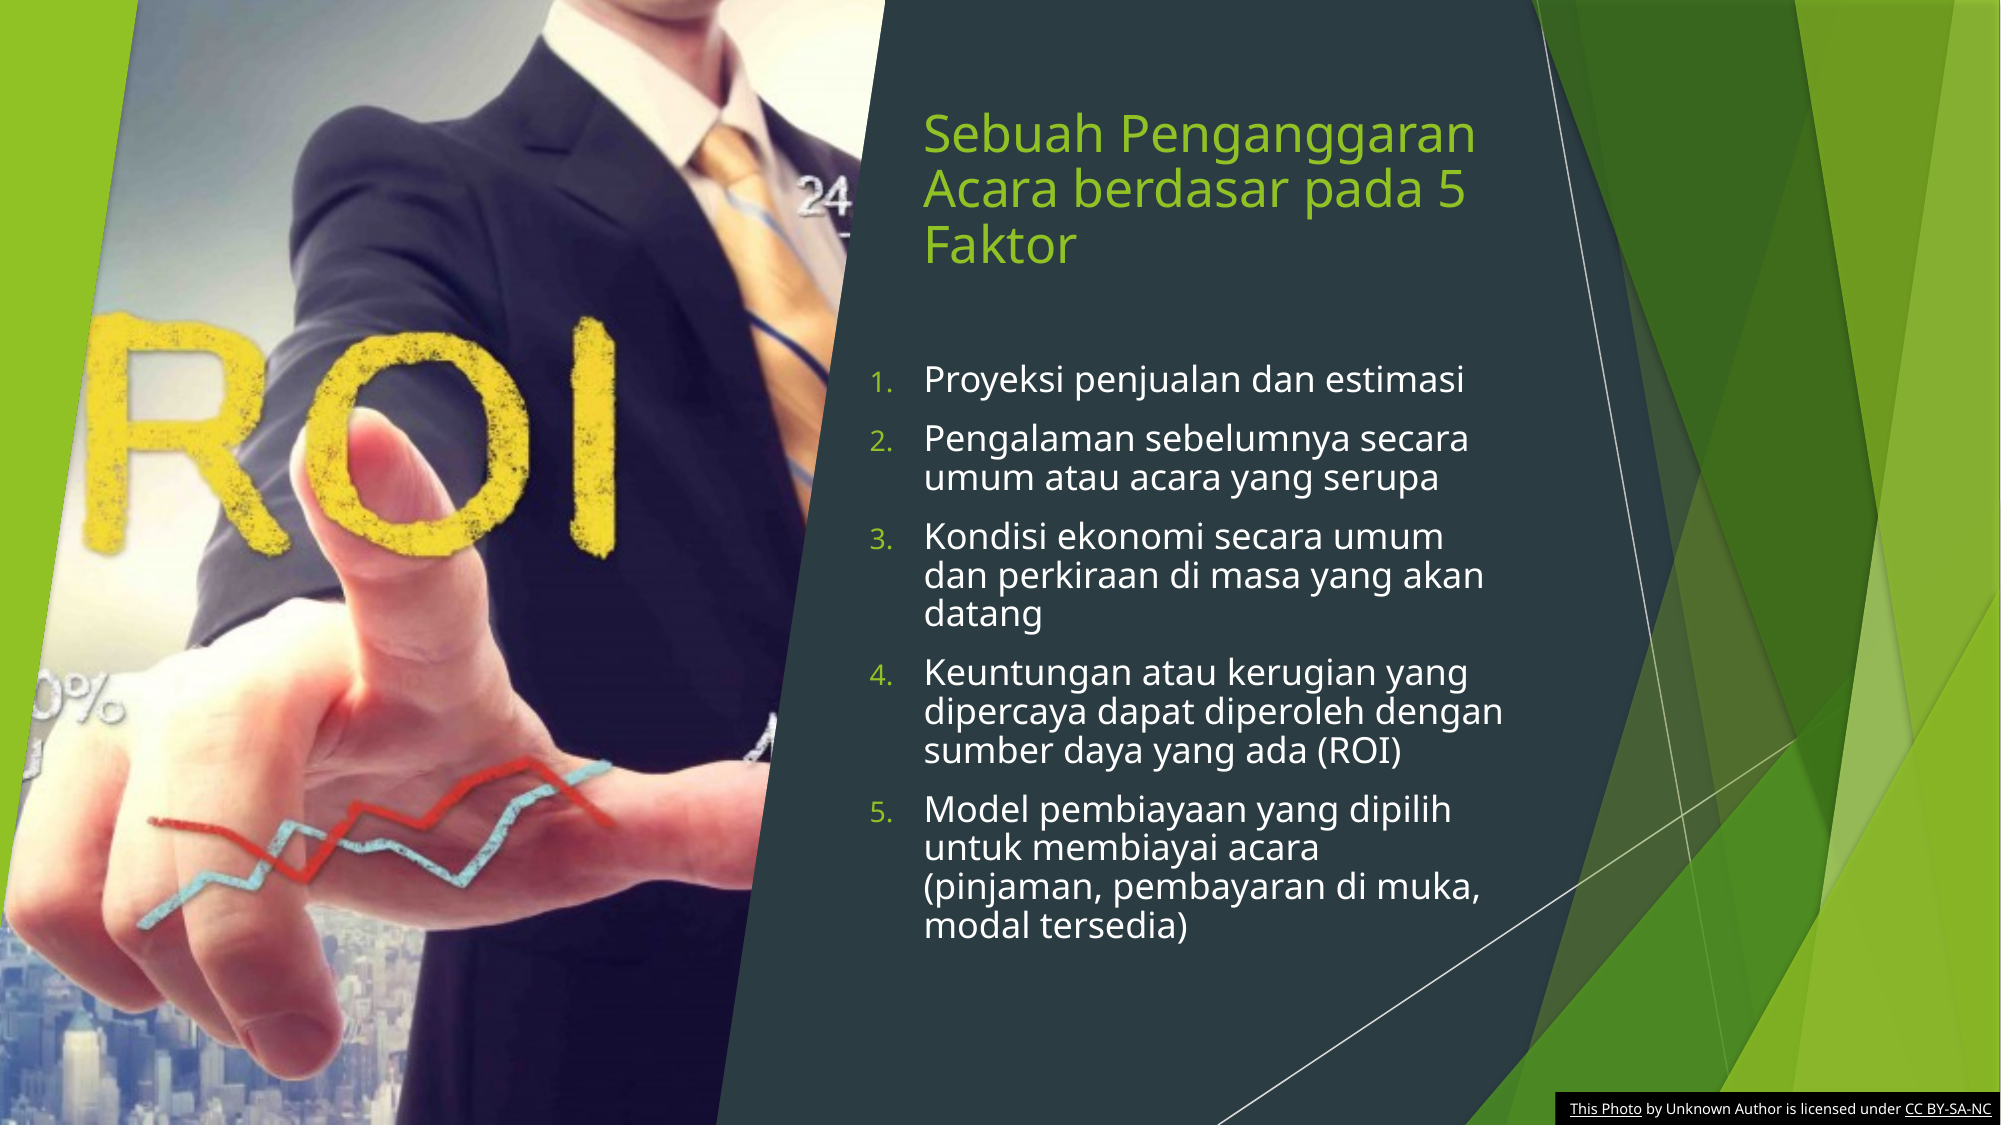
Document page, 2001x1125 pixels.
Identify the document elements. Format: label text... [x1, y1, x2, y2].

text_box This Photo by Unknown Author is licensed under CC BY-SA-NC [1555, 1092, 2000, 1125]
list Proyeksi penjualan dan estimasi Pengalaman sebelumnya secara umum atau acara yang serupa Kondisi ekonomi secara umum dan perkiraan di masa yang akan datang Keuntungan atau kerugian yang dipercaya dapat diperoleh dengan sumber daya yang ada (ROI) Model pembiayaan yang dipilih untuk membiayai acara (pinjaman, pembayaran di muka, modal tersedia) [890, 354, 1522, 992]
title Sebuah Penganggaran Acara berdasar pada 5 Faktor [908, 99, 1522, 317]
picture [0, 0, 886, 1125]
